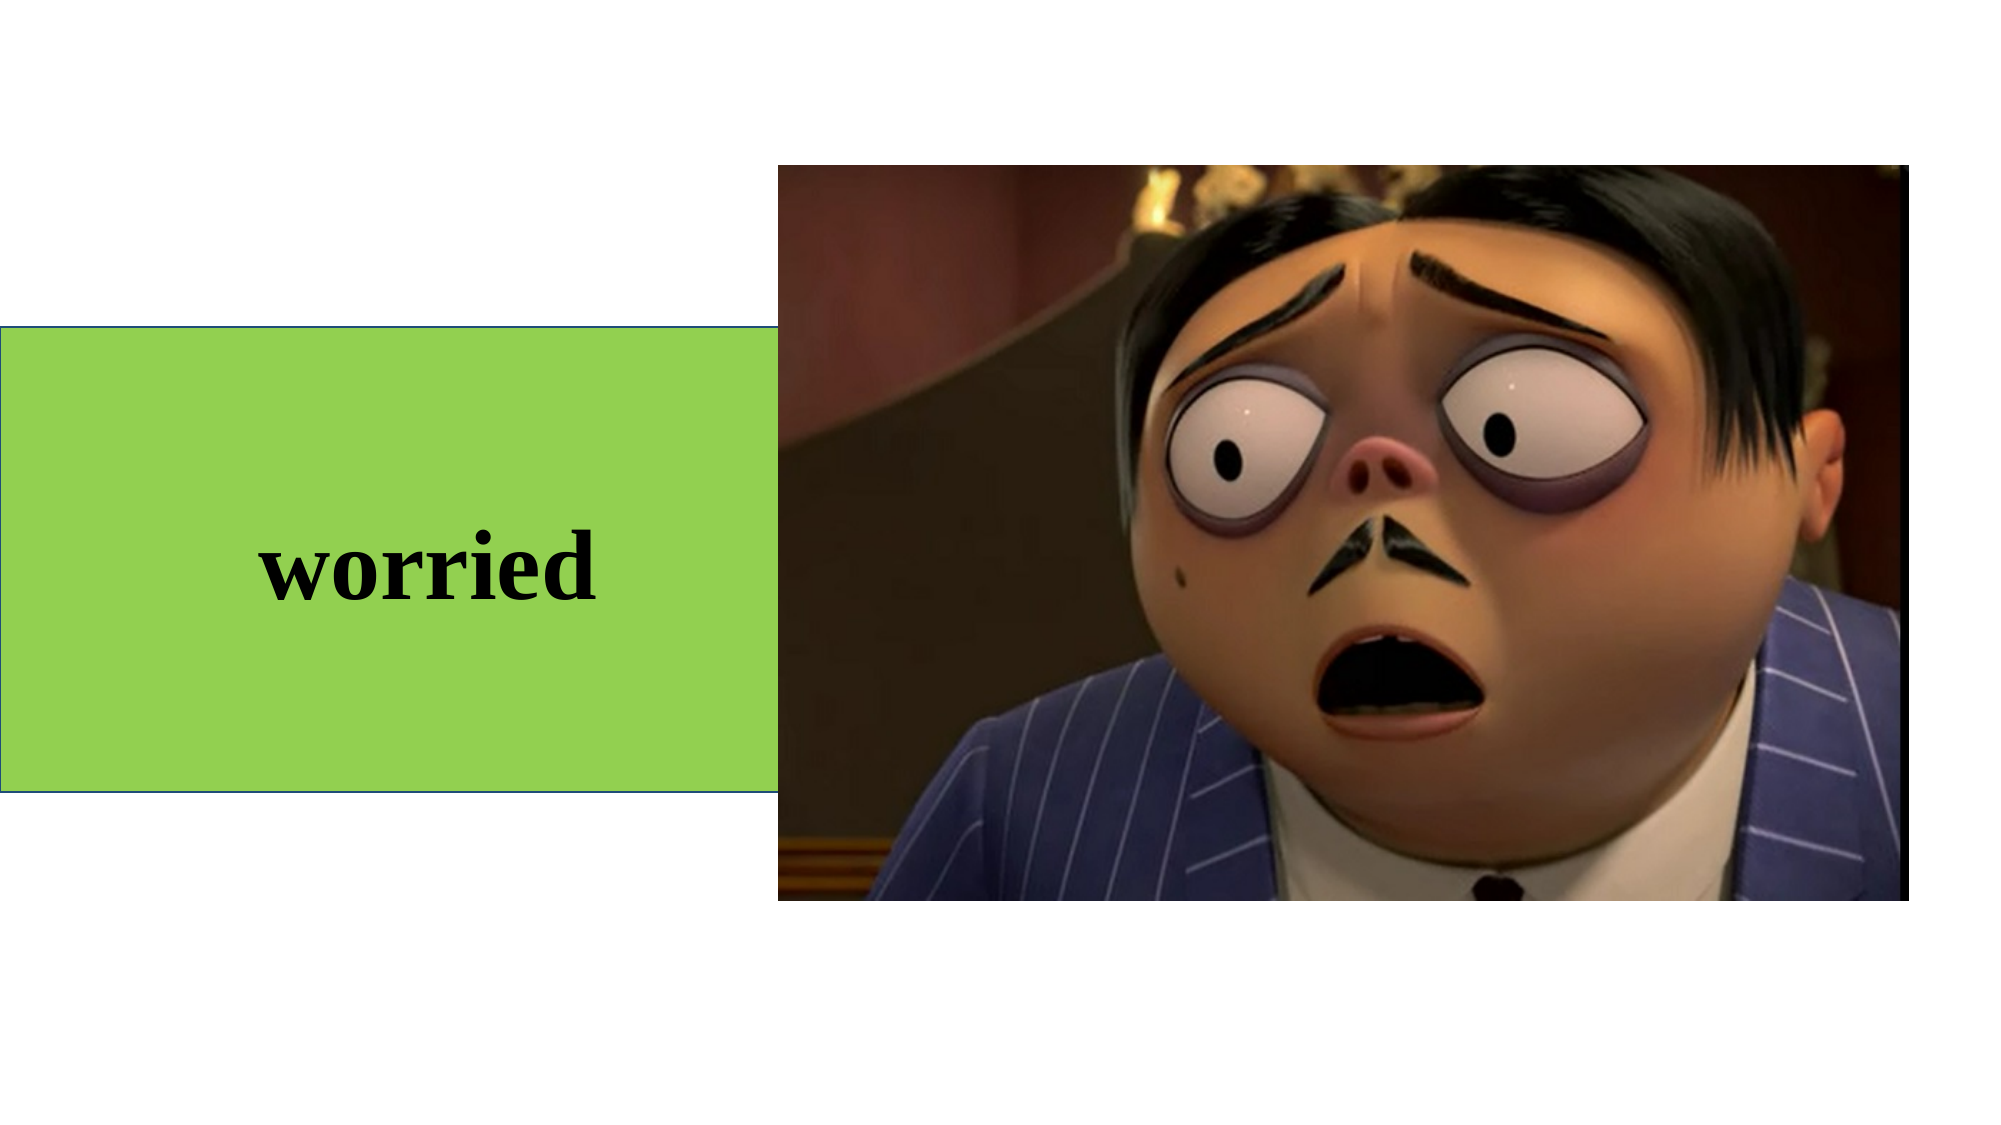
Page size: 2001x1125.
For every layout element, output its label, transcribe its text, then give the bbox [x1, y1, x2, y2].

picture [778, 165, 1909, 901]
text_box worried [0, 326, 778, 792]
